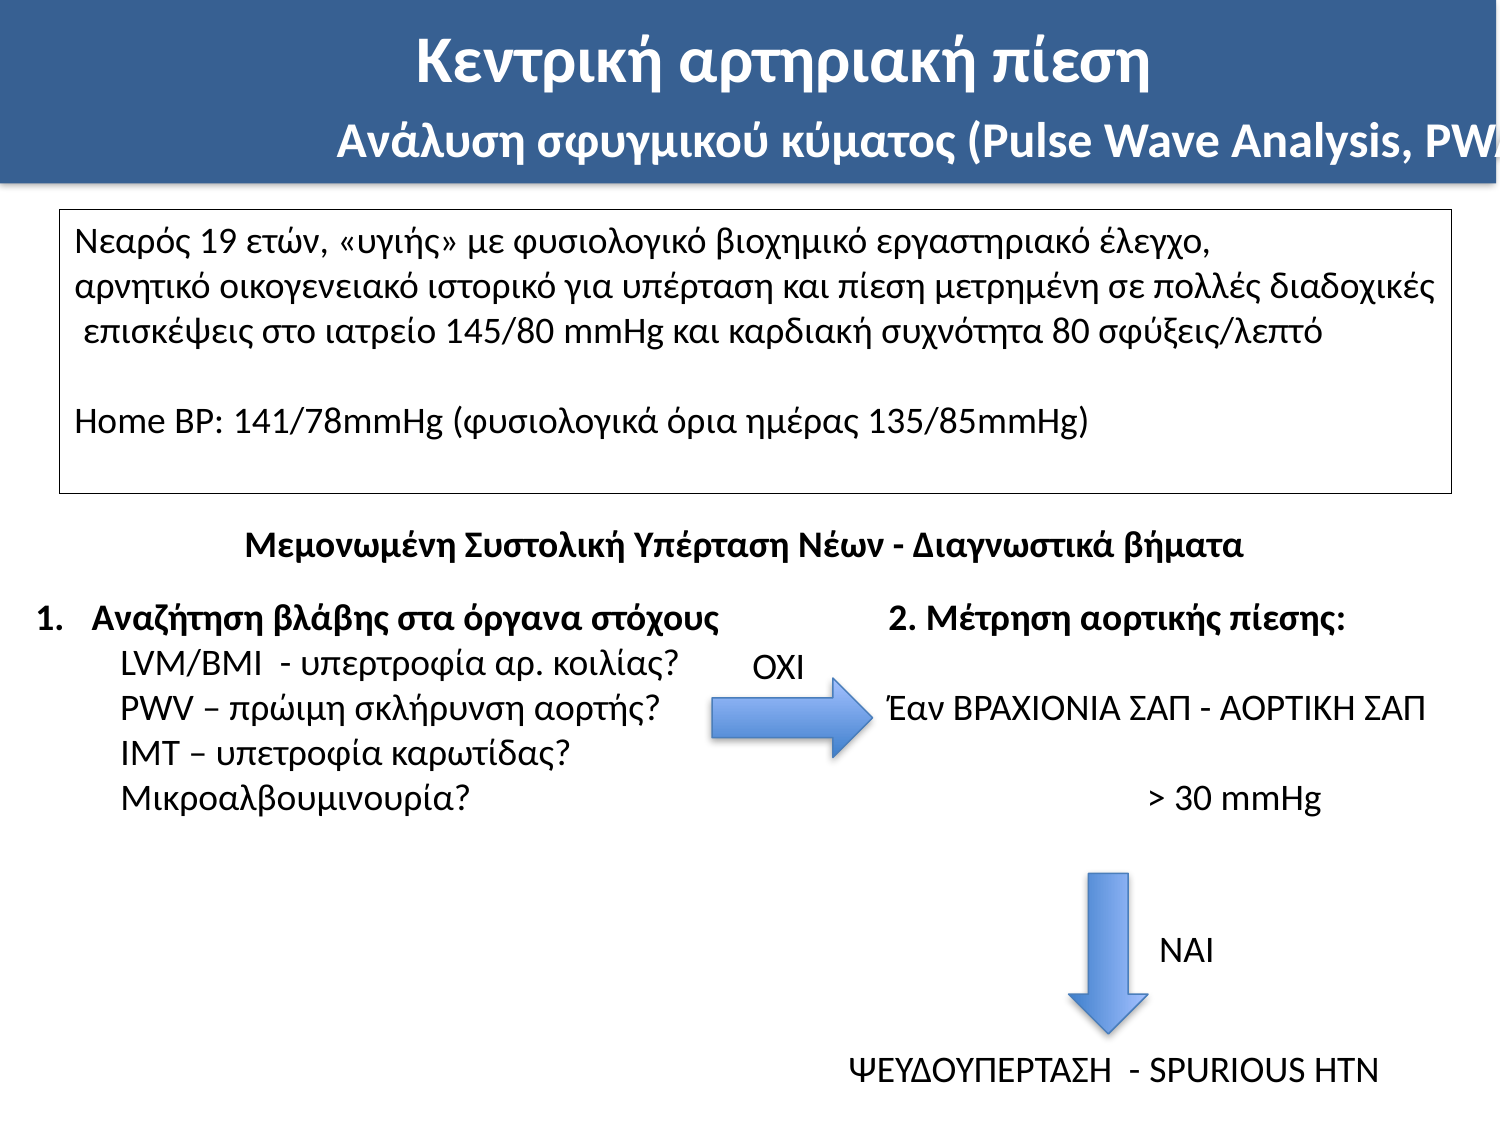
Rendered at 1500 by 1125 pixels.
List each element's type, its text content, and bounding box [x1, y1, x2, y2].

text_box [1067, 872, 1149, 1035]
text_box ΨΕΥΔΟΥΠΕΡΤΑΣΗ - SPURIOUS HTN [834, 1037, 1395, 1098]
text_box Αναζήτηση βλάβης στα όργανα στόχους LVM/BMI - υπερτροφία αρ. κοιλίας? PWV – πρώιμη σκλήρυνση αορτής? ΙΜΤ – υπετροφία καρωτίδας? Μικροαλβουμινουρία? [20, 585, 735, 826]
text_box ΟΧΙ [737, 634, 829, 695]
text_box Μεμονωμένη Συστολική Υπέρταση Νέων - Διαγνωστικά βήματα [229, 512, 1261, 573]
text_box Νεαρός 19 ετών, «υγιής» με φυσιολογικό βιοχημικό εργαστηριακό έλεγχο, αρνητικό οικογενειακό ιστορικό για υπέρταση και πίεση μετρημένη σε πολλές διαδοχικές επισκέψεις στο ιατρείο 145/80 mmHg και καρδιακή συχνότητα 80 σφύξεις/λεπτό Home BP: 141/78mmHg (φυσιολογικά όρια ημέρας 135/85mmHg) [59, 209, 1452, 494]
text_box 2. Μέτρηση αορτικής πίεσης: Έαν ΒΡΑΧΙΟΝΙΑ ΣΑΠ - ΑΟΡΤΙΚΗ ΣΑΠ > 30 mmHg [873, 585, 1451, 826]
text_box Κεντρική αρτηριακή πίεση Ανάλυση σφυγμικού κύματος (Pulse Wave Analysis, PWA) [0, 0, 1497, 184]
text_box ΝΑΙ [1144, 917, 1238, 978]
text_box [711, 677, 873, 759]
